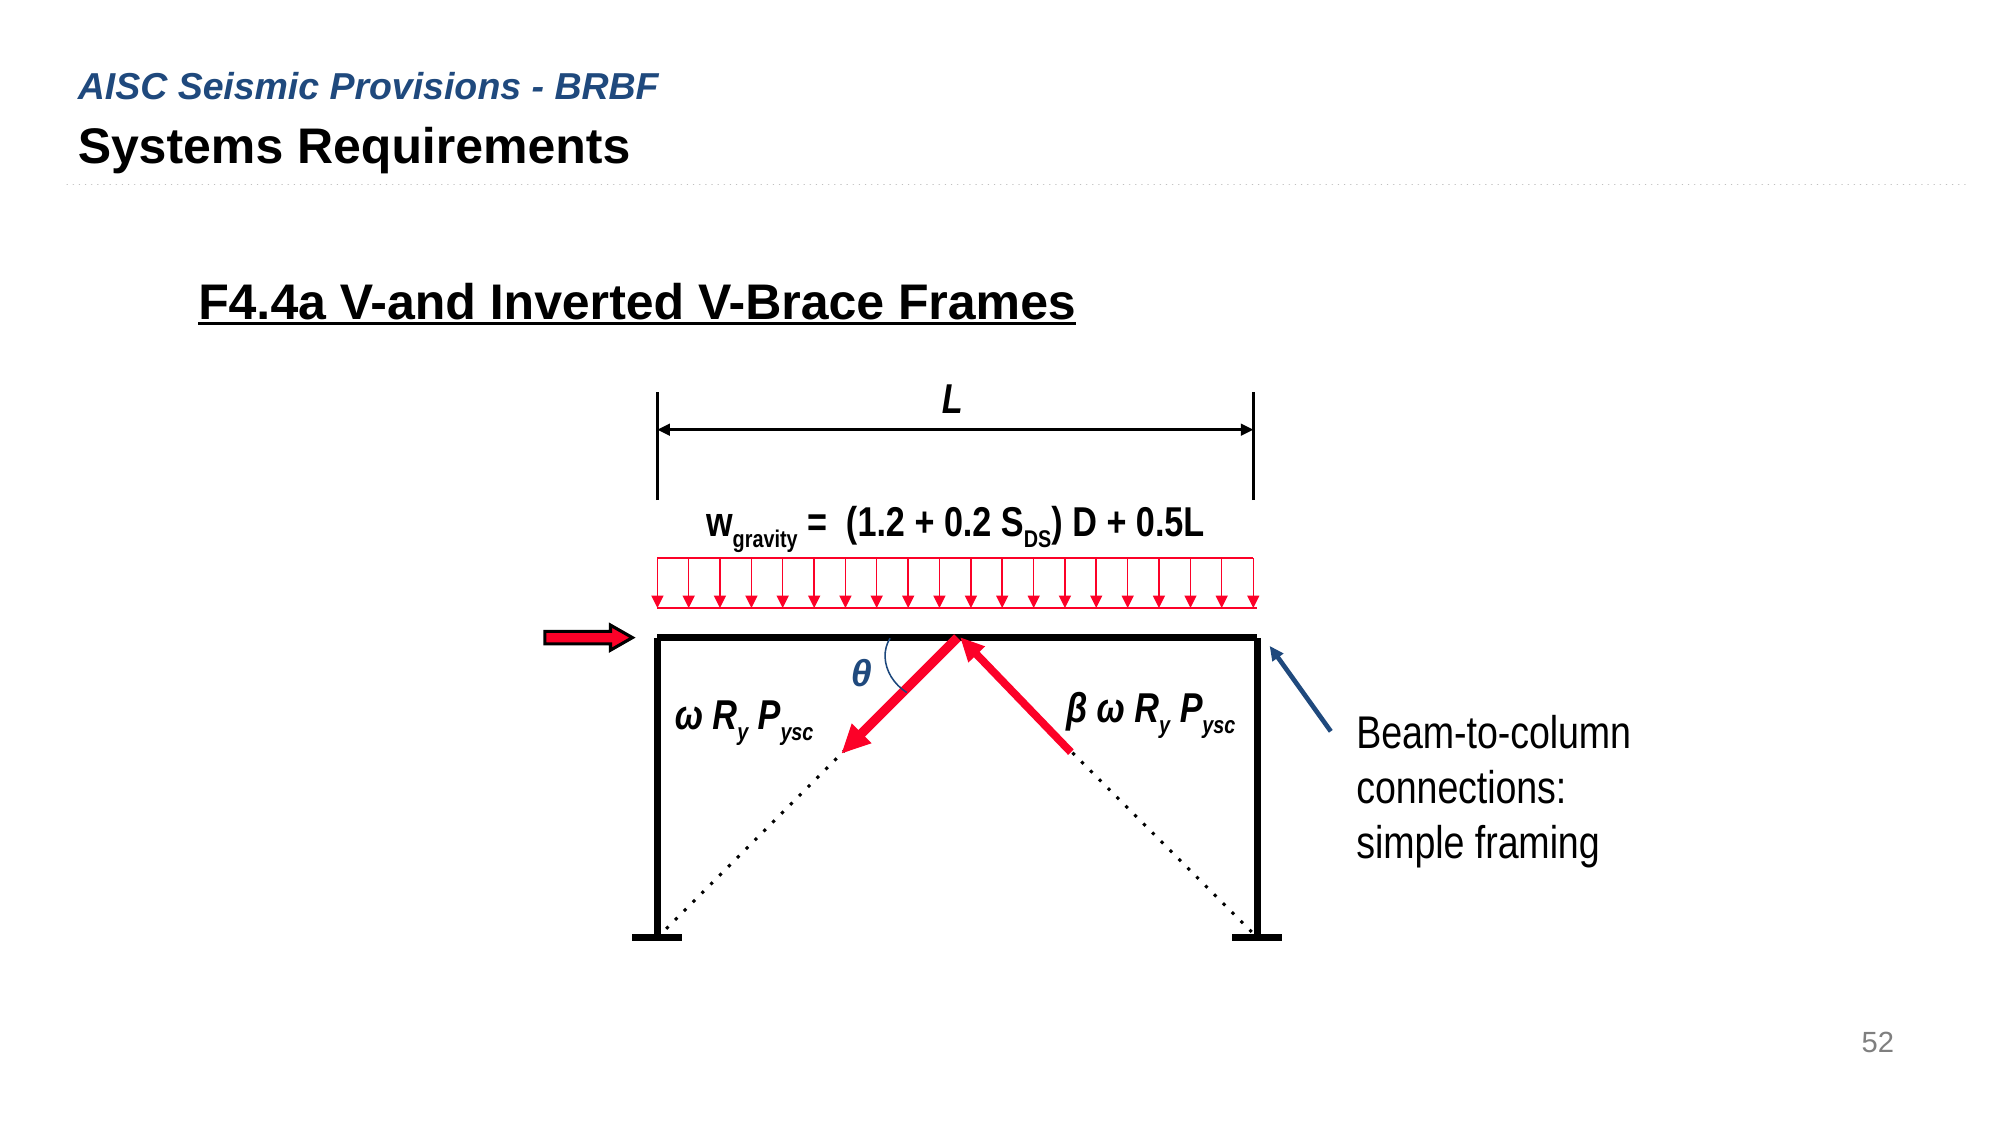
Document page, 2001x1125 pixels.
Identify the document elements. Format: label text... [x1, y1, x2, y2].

text_box ω Ry Pysc [646, 680, 651, 753]
list Systems Requirements [62, 106, 1859, 173]
text_box wgravity = (1.2 + 0.2 SDS) D + 0.5L [657, 487, 1254, 557]
text_box Beam-to-column connections: simple framing [1341, 694, 1674, 875]
text_box [1269, 646, 1331, 732]
text_box [544, 625, 633, 651]
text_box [657, 557, 1258, 609]
list AISC Seismic Provisions - BRBF [62, 54, 1859, 102]
text_box L [909, 364, 995, 429]
text_box F4.4a V-and Inverted V-Brace Frames [183, 261, 1935, 337]
slide_number 52 [1442, 1010, 1910, 1071]
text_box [657, 637, 956, 938]
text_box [957, 637, 1258, 938]
